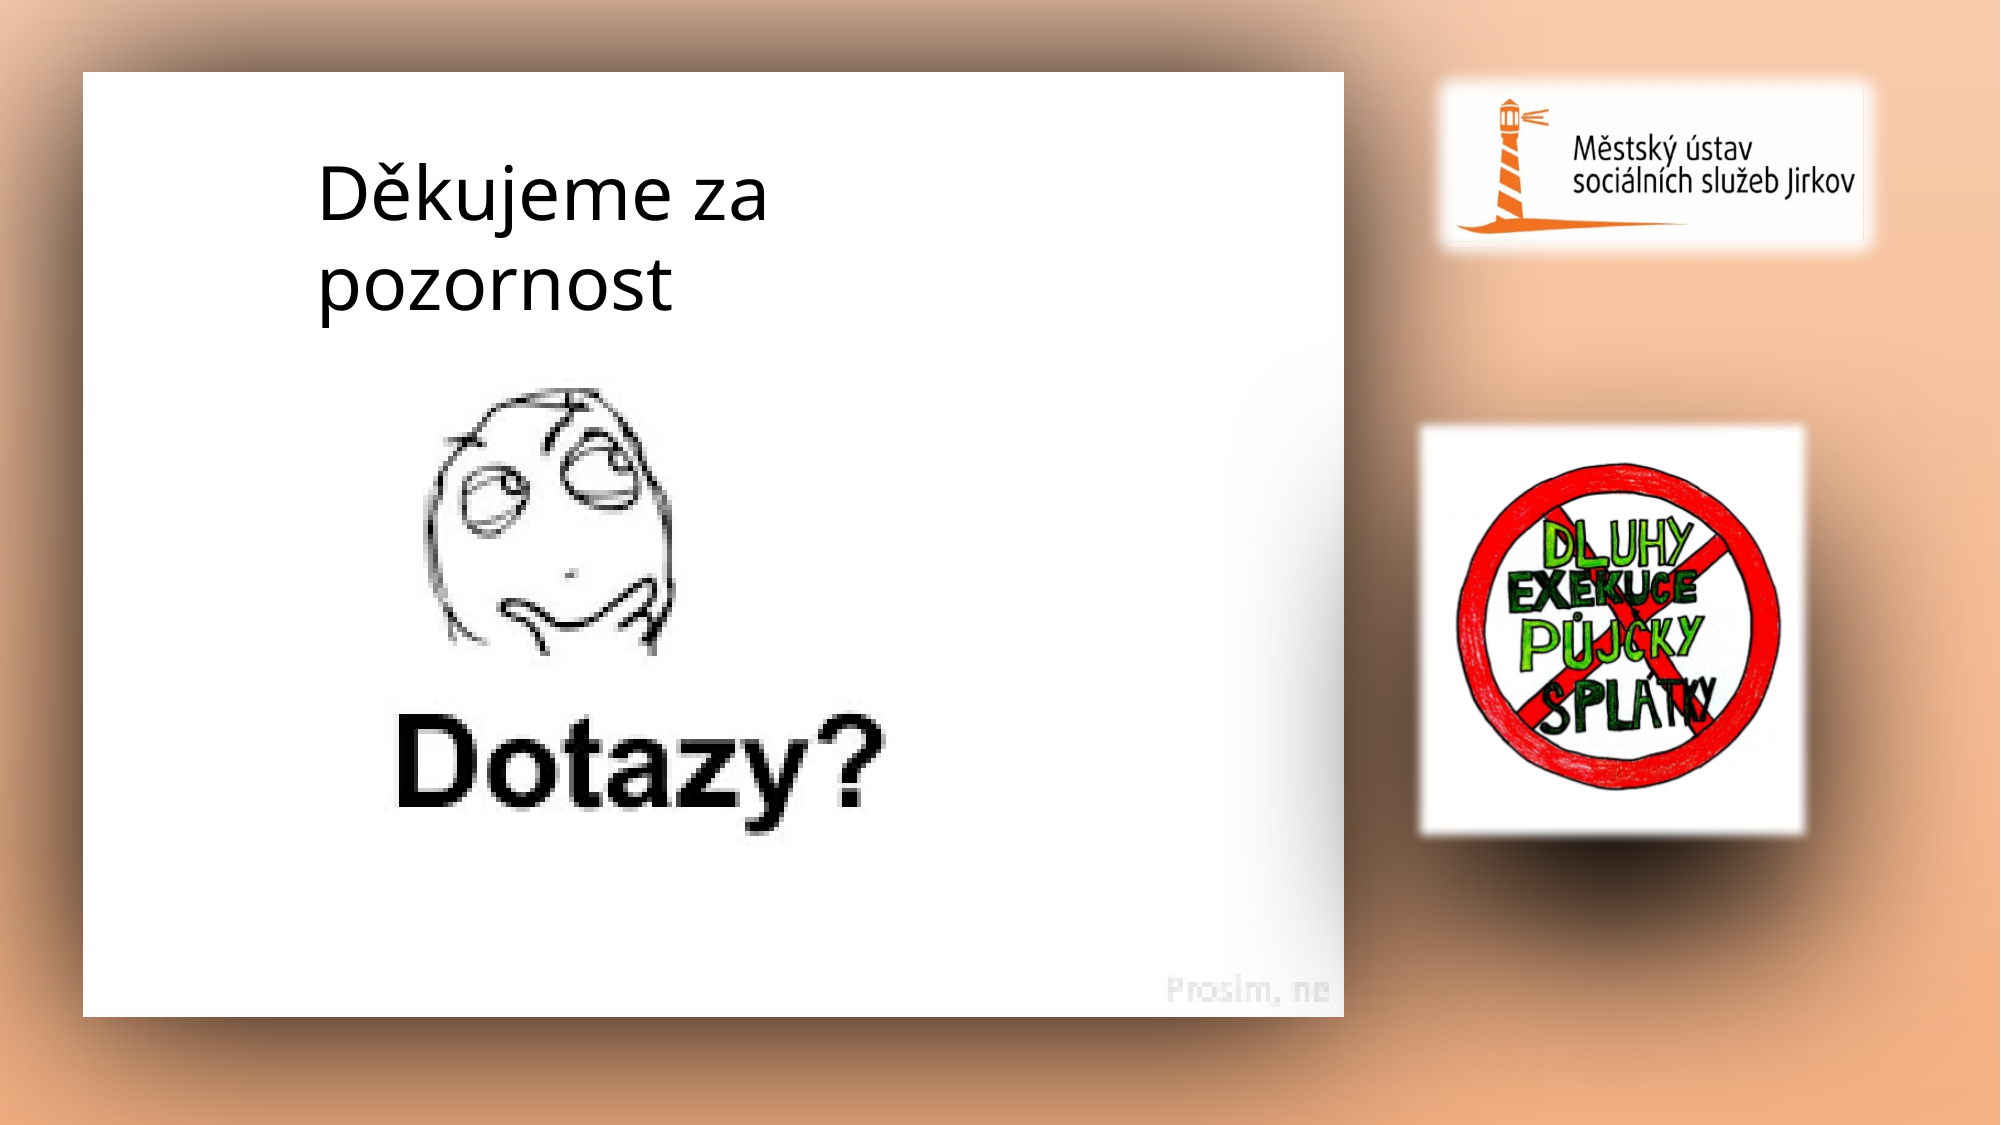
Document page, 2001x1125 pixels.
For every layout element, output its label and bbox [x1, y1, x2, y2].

list [83, 72, 1344, 1017]
picture [1448, 89, 1863, 241]
picture [1430, 434, 1795, 825]
